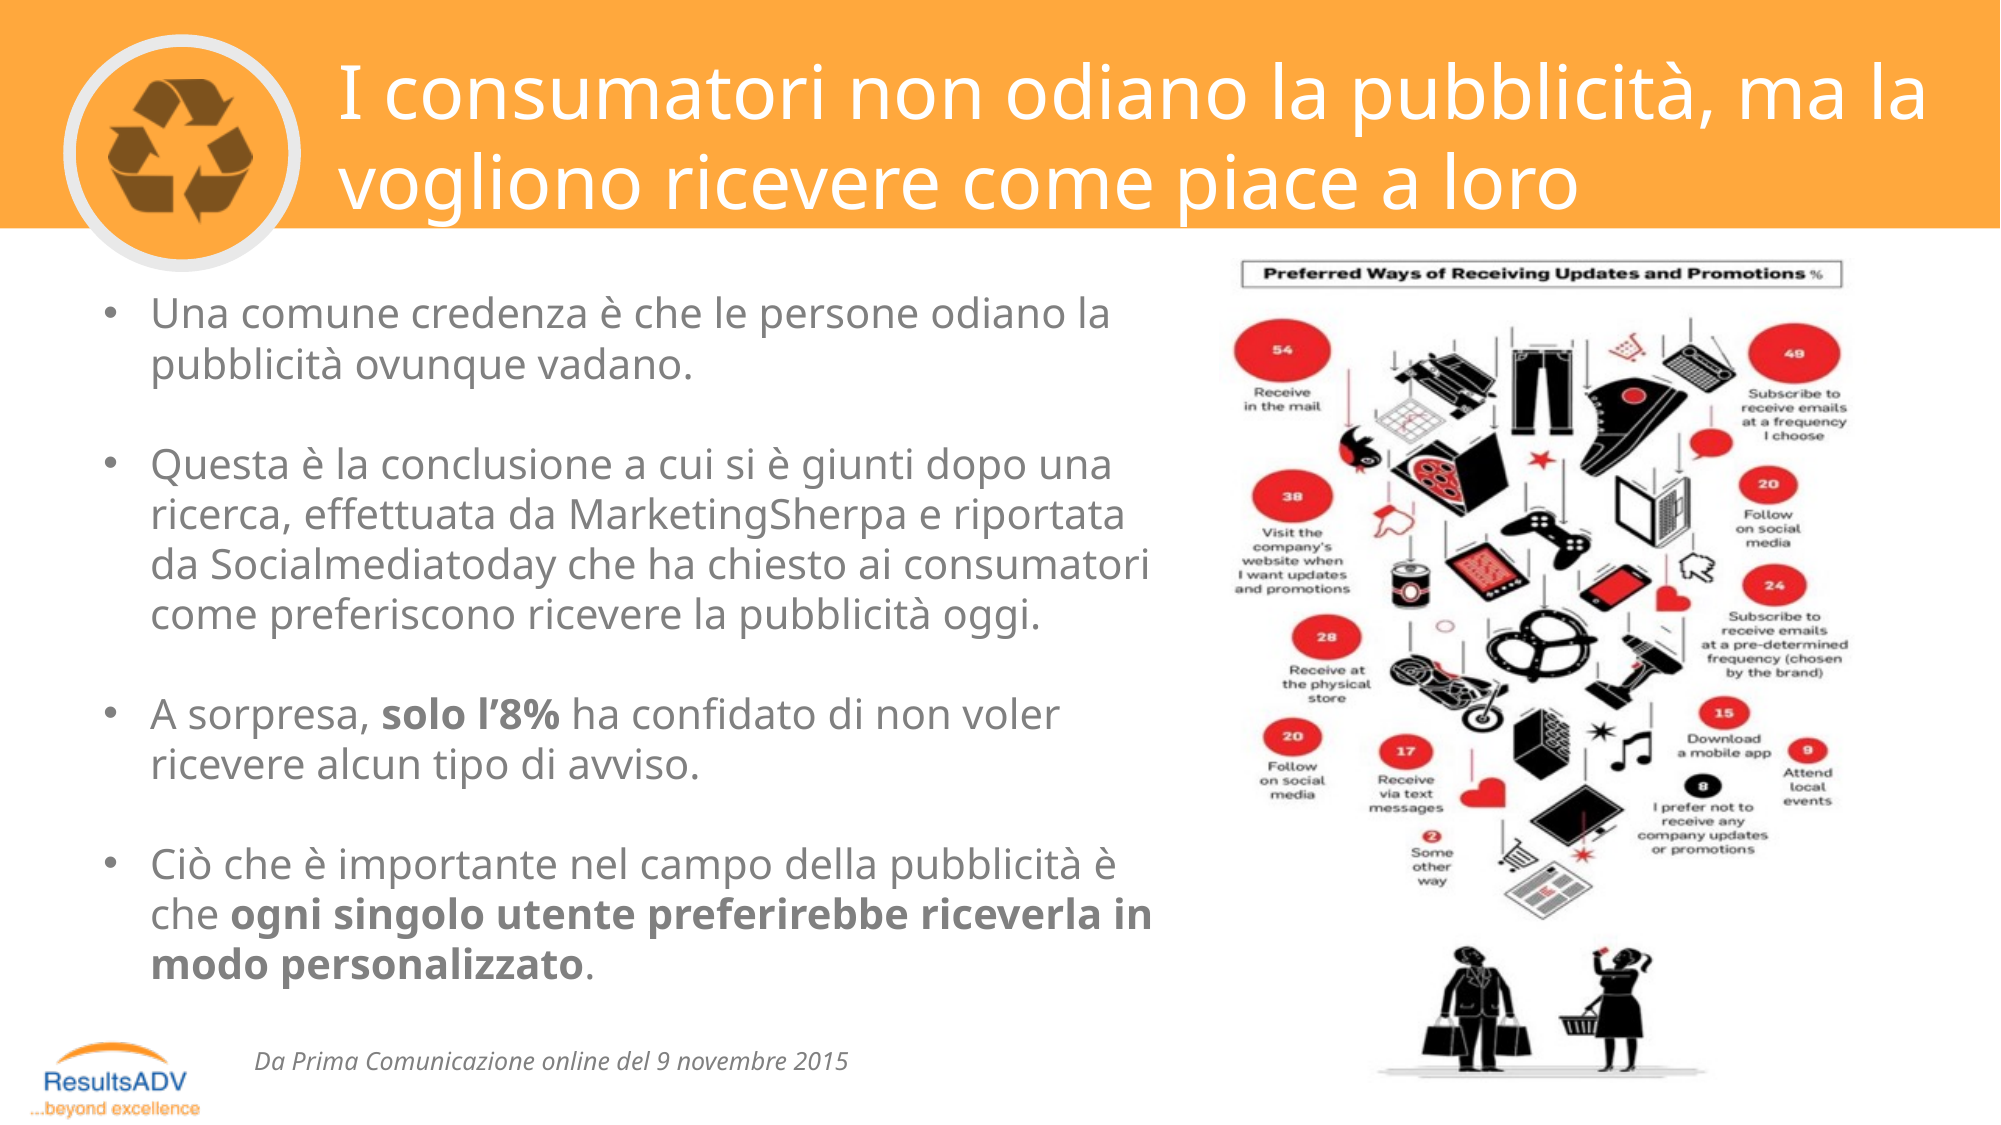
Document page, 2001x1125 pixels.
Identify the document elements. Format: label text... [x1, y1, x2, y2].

picture [25, 1038, 206, 1121]
text_box Da Prima Comunicazione online del 9 novembre 2015 [239, 1037, 872, 1083]
text_box [68, 40, 296, 267]
picture [107, 79, 253, 225]
picture [1219, 258, 1867, 1083]
text_box [0, 0, 2000, 229]
text_box I consumatori non odiano la pubblicità, ma la vogliono ricevere come piace a loro [323, 36, 1978, 232]
text_box Una comune credenza è che le persone odiano la pubblicità ovunque vadano. Questa è la conclusione a cui si è giunti dopo una ricerca, effettuata da MarketingSherpa e riportata da Socialmediatoday che ha chiesto ai consumatori come preferiscono ricevere la pubblicità oggi. A sorpresa, solo l’8% ha confidato di non voler ricevere alcun tipo di avviso. Ciò che è importante nel campo della pubblicità è che ogni singolo utente preferirebbe riceverla in modo personalizzato. [88, 279, 1171, 995]
